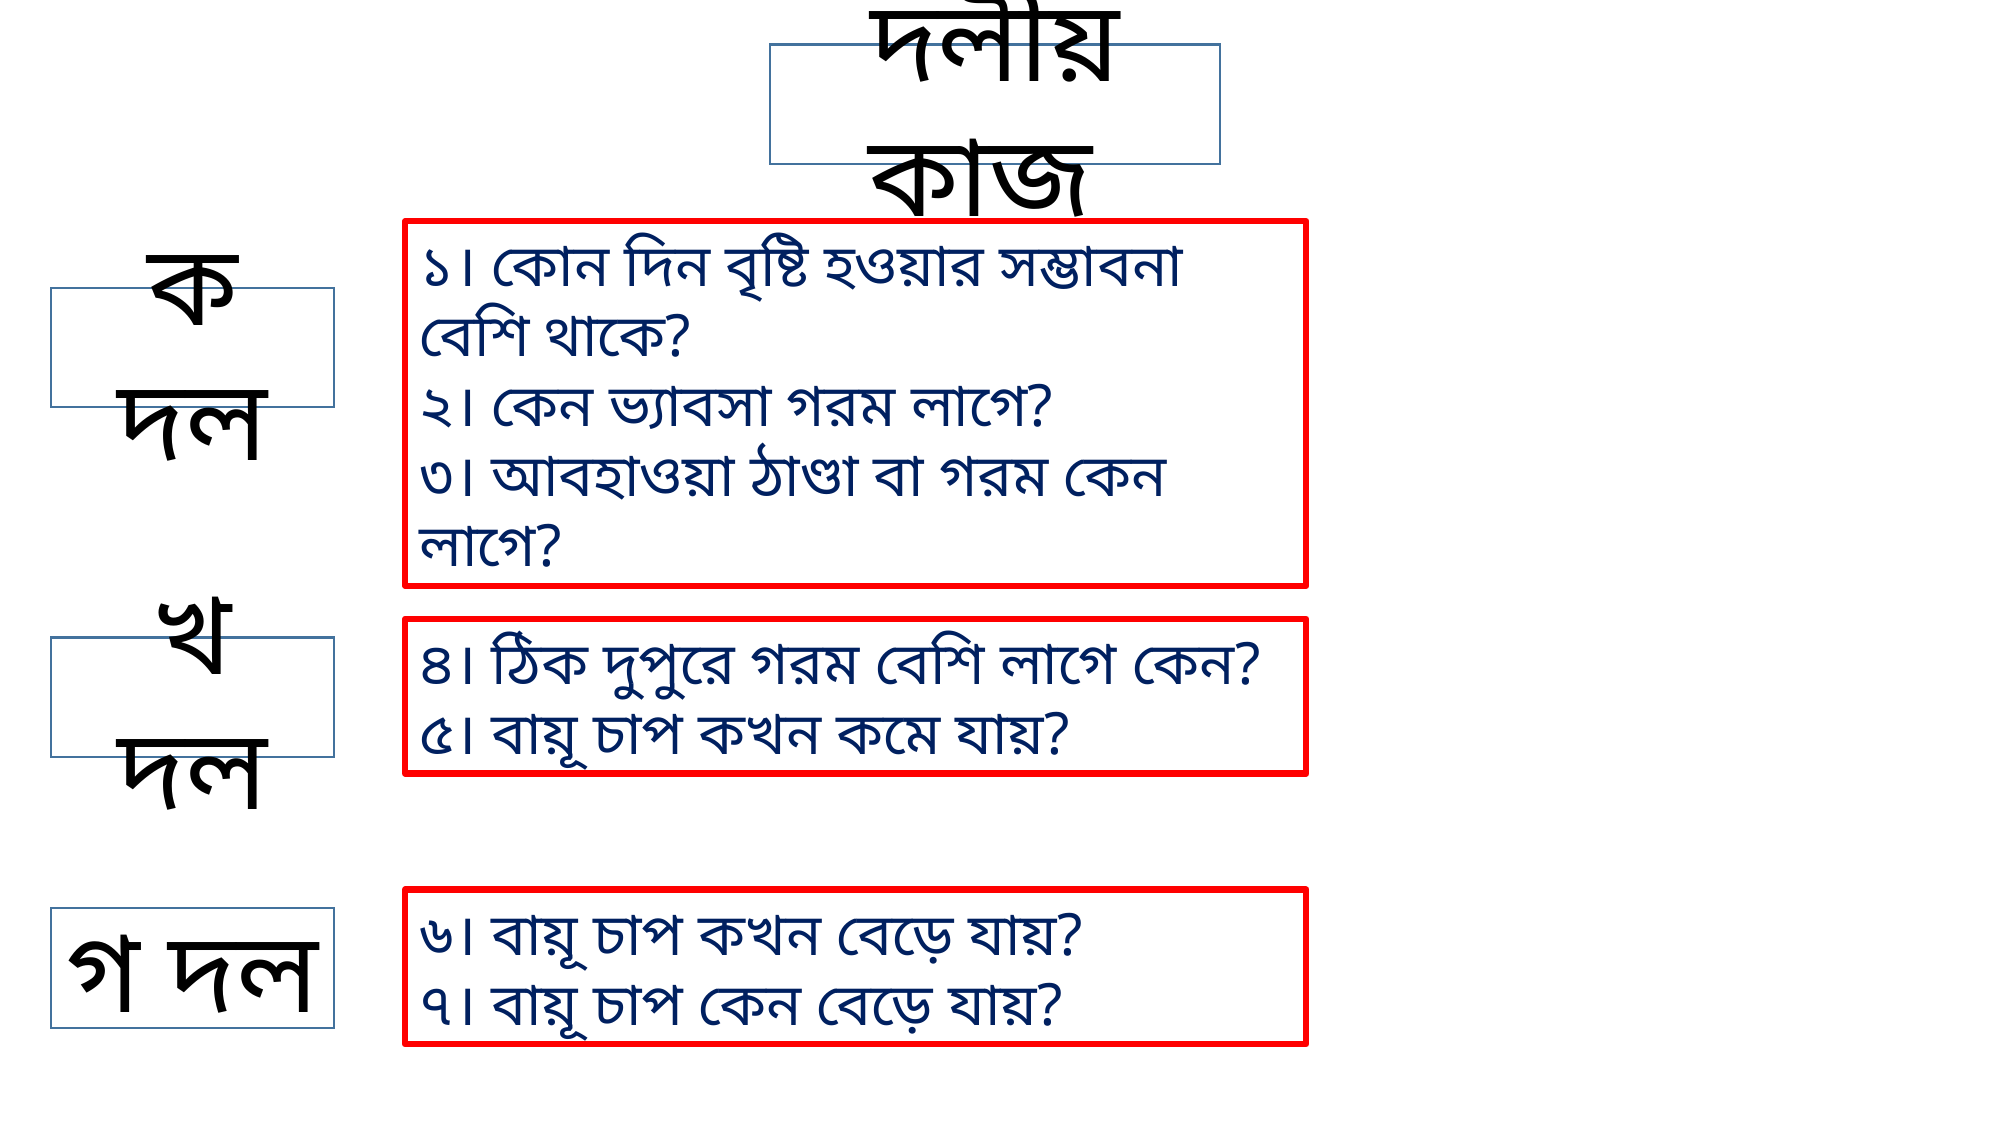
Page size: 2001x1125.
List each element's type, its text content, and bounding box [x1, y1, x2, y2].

text_box ক দল [50, 287, 335, 408]
text_box ৪। ঠিক দুপুরে গরম বেশি লাগে কেন? ৫। বায়ূ চাপ কখন কমে যায়? [405, 618, 1307, 774]
text_box দলীয় কাজ [769, 43, 1221, 165]
text_box ১। কোন দিন বৃষ্টি হওয়ার সম্ভাবনা বেশি থাকে? ২। কেন ভ্যাবসা গরম লাগে? ৩। আবহাওয়া ঠাণ্ডা বা গরম কেন লাগে? [405, 221, 1307, 586]
text_box খ দল [50, 636, 335, 758]
text_box গ দল [50, 907, 335, 1029]
text_box ৬। বায়ূ চাপ কখন বেড়ে যায়? ৭। বায়ূ চাপ কেন বেড়ে যায়? [405, 889, 1307, 1045]
